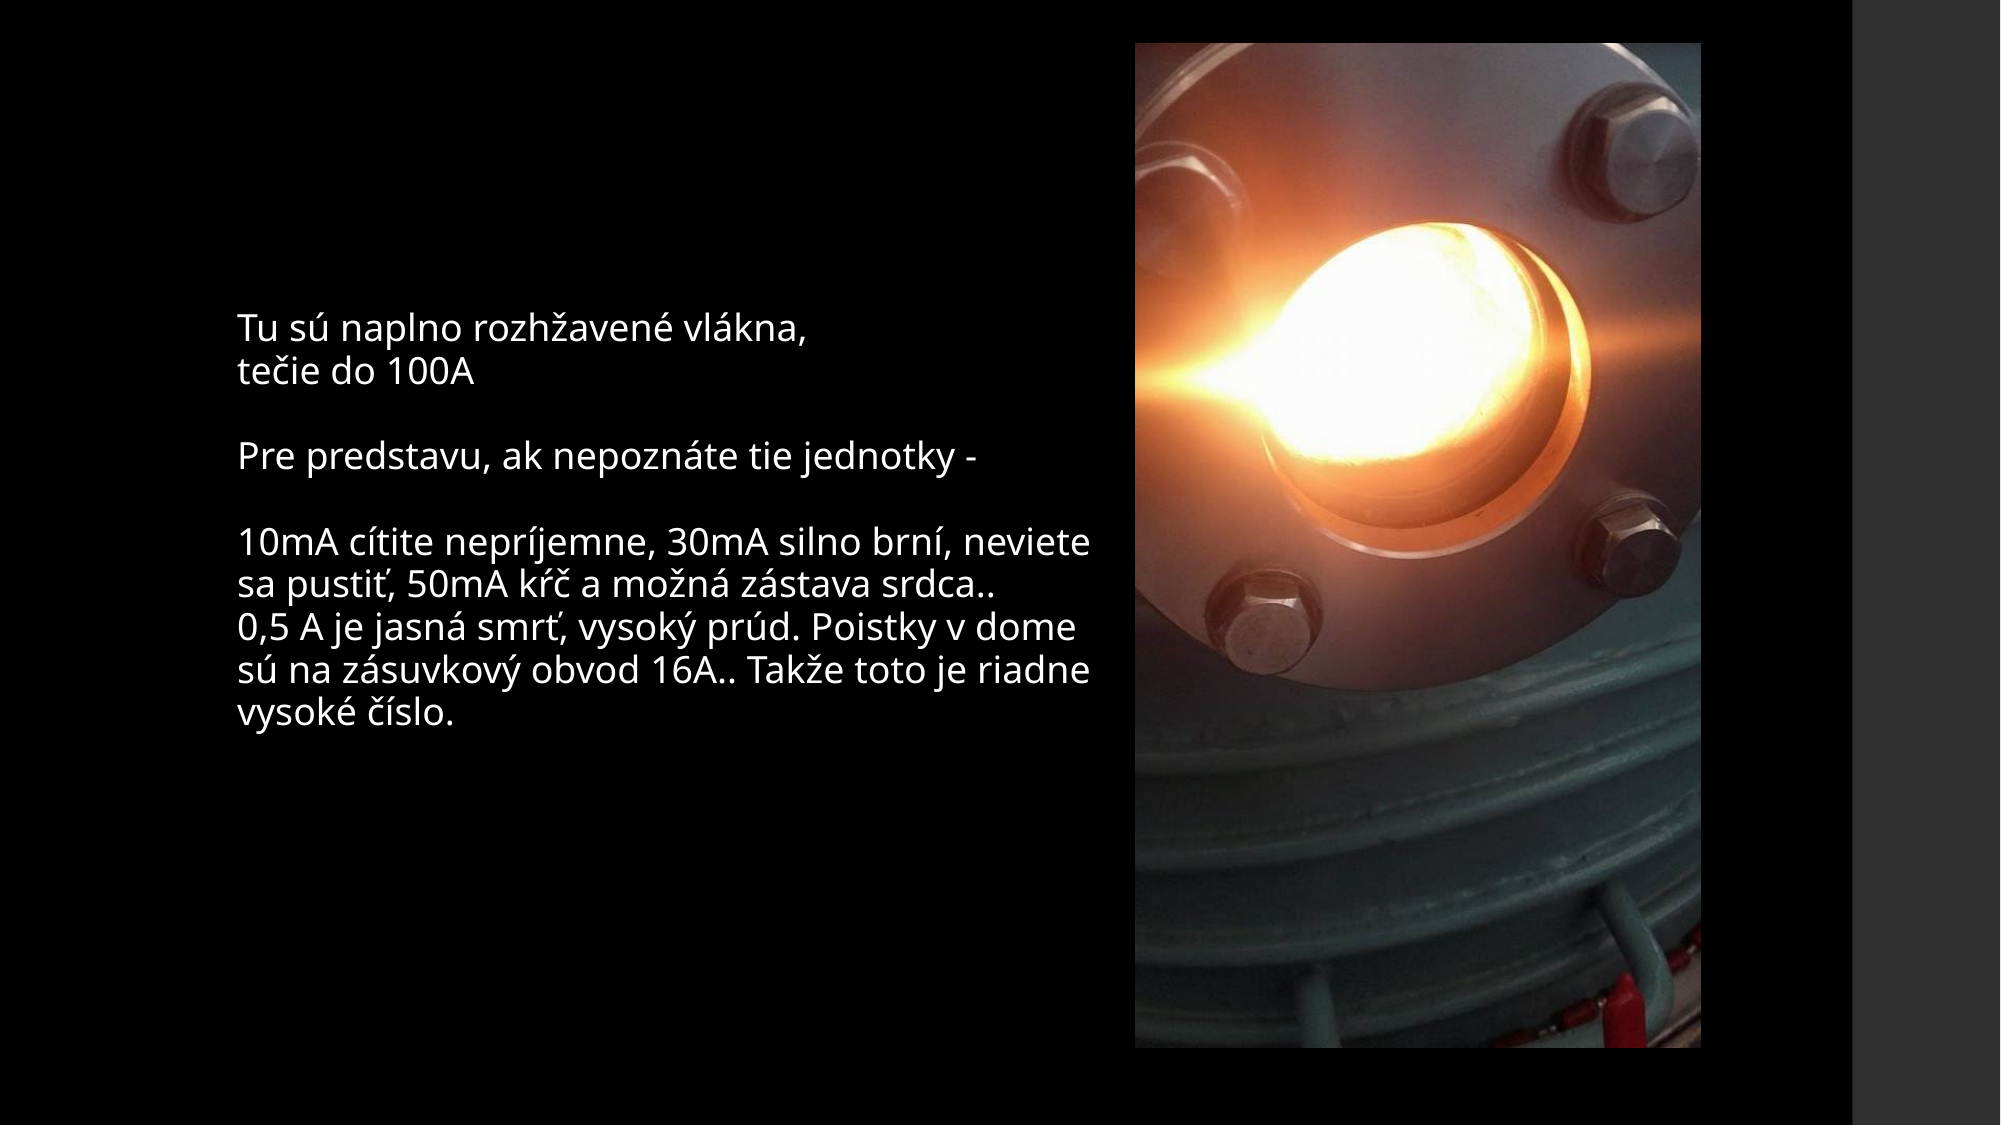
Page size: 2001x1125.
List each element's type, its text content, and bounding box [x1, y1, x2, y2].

picture [1135, 43, 1701, 1049]
list Tu sú naplno rozhžavené vlákna, tečie do 100A Pre predstavu, ak nepoznáte tie jednotky - 10mA cítite nepríjemne, 30mA silno brní, neviete sa pustiť, 50mA kŕč a možná zástava srdca.. 0,5 A je jasná smrť, vysoký prúd. Poistky v dome sú na zásuvkový obvod 16A.. Takže toto je riadne vysoké číslo. [206, 299, 1130, 1014]
